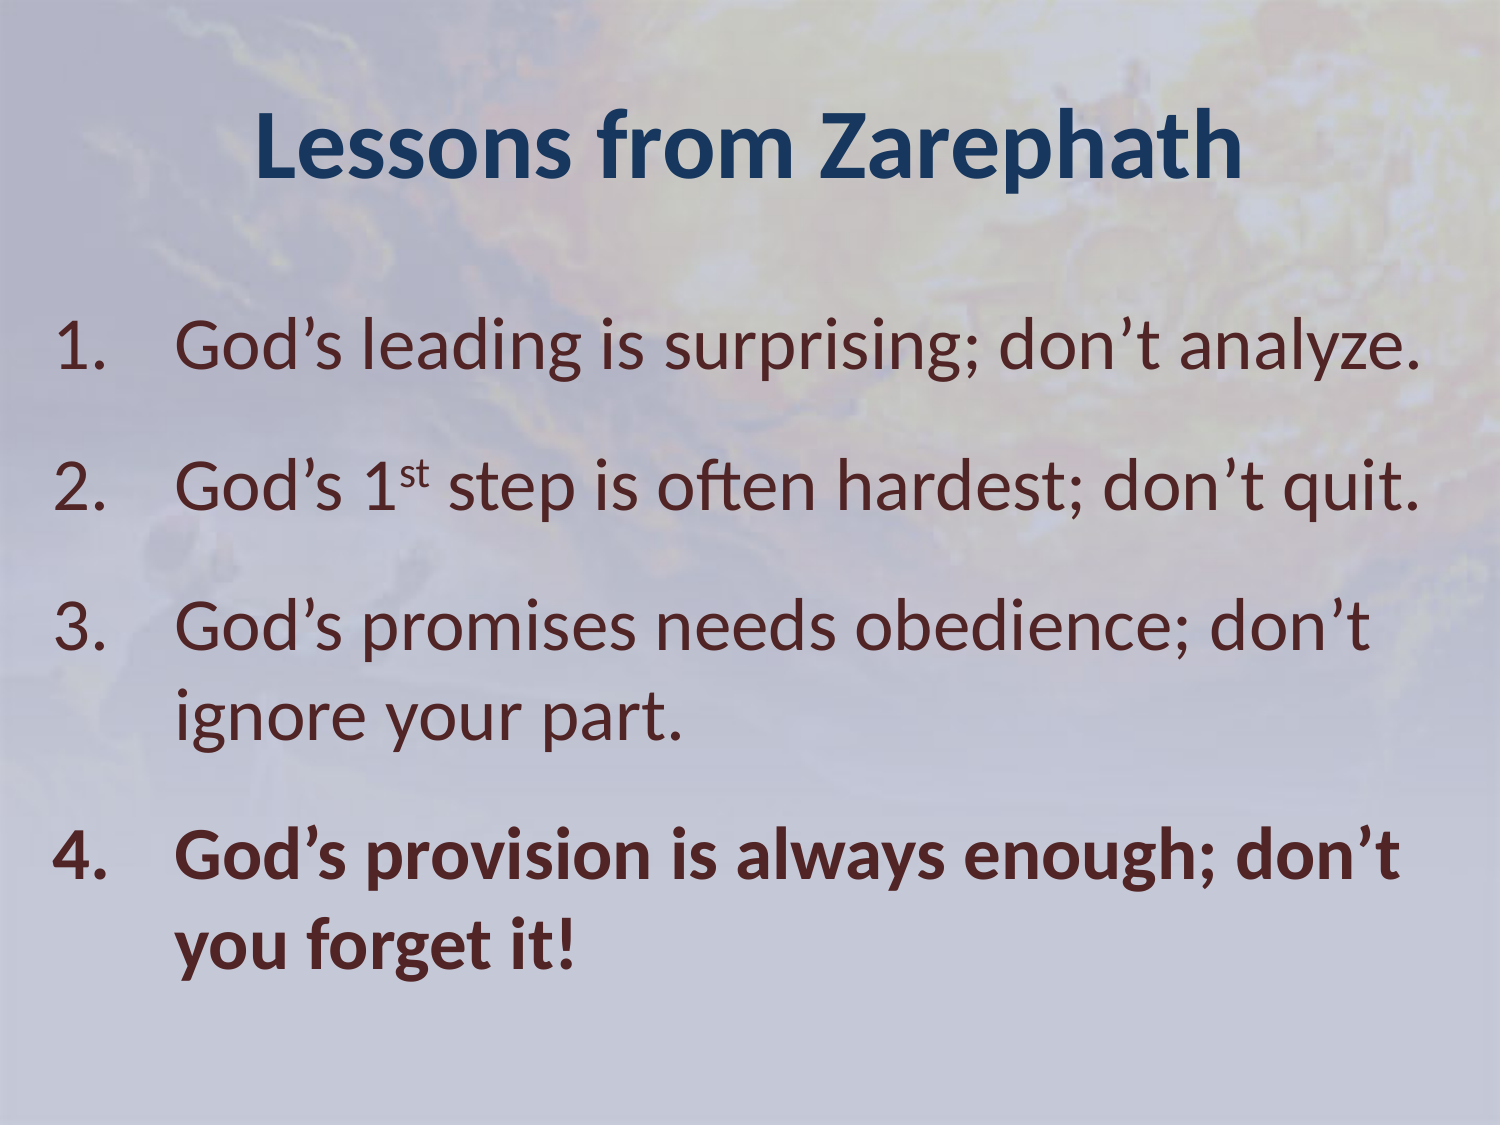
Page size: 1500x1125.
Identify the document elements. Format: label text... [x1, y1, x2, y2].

picture [0, 0, 1500, 1125]
list God’s leading is surprising; don’t analyze. God’s 1st step is often hardest; don’t quit. God’s promises needs obedience; don’t ignore your part. God’s provision is always enough; don’t you forget it! [37, 287, 1475, 1125]
title Lessons from Zarephath [75, 45, 1425, 233]
